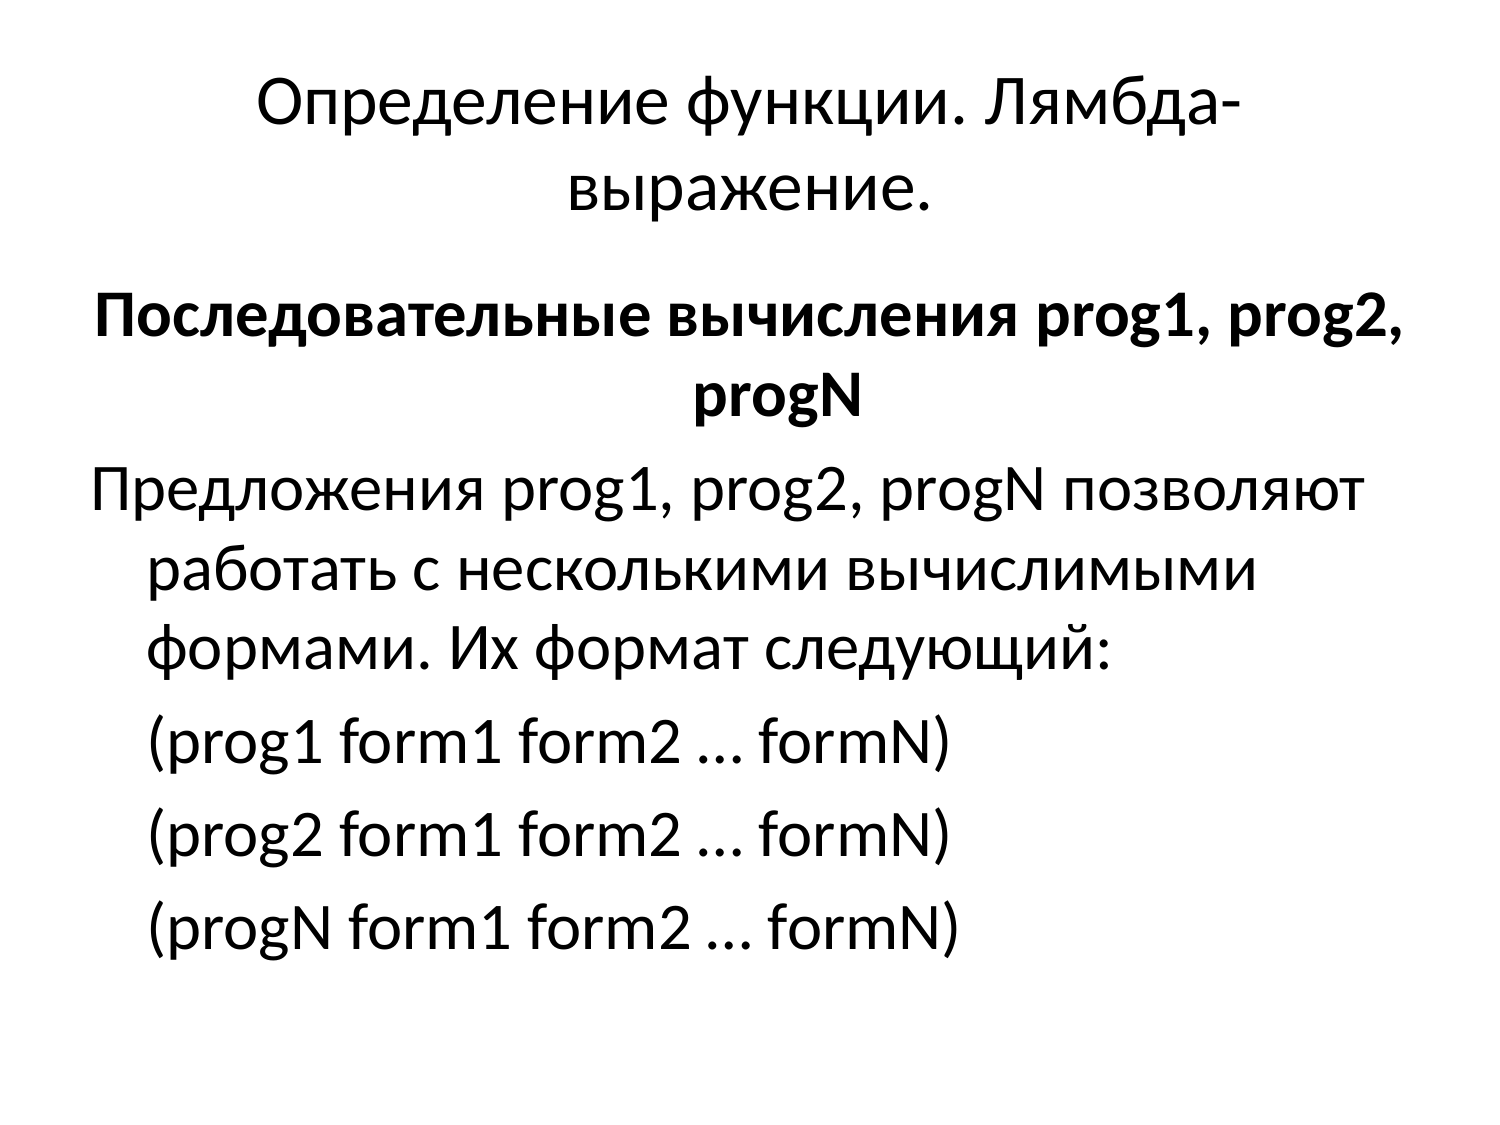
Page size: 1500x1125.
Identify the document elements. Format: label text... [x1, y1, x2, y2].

list Последовательные вычисления prog1, prog2, progN Предложения prog1, prog2, progN позволяют работать с несколькими вычислимыми формами. Их формат следующий: (prog1 form1 form2 … formN) (prog2 form1 form2 … formN) (progN form1 form2 … formN) [75, 262, 1425, 1005]
title Определение функции. Лямбда-выражение. [75, 45, 1425, 233]
